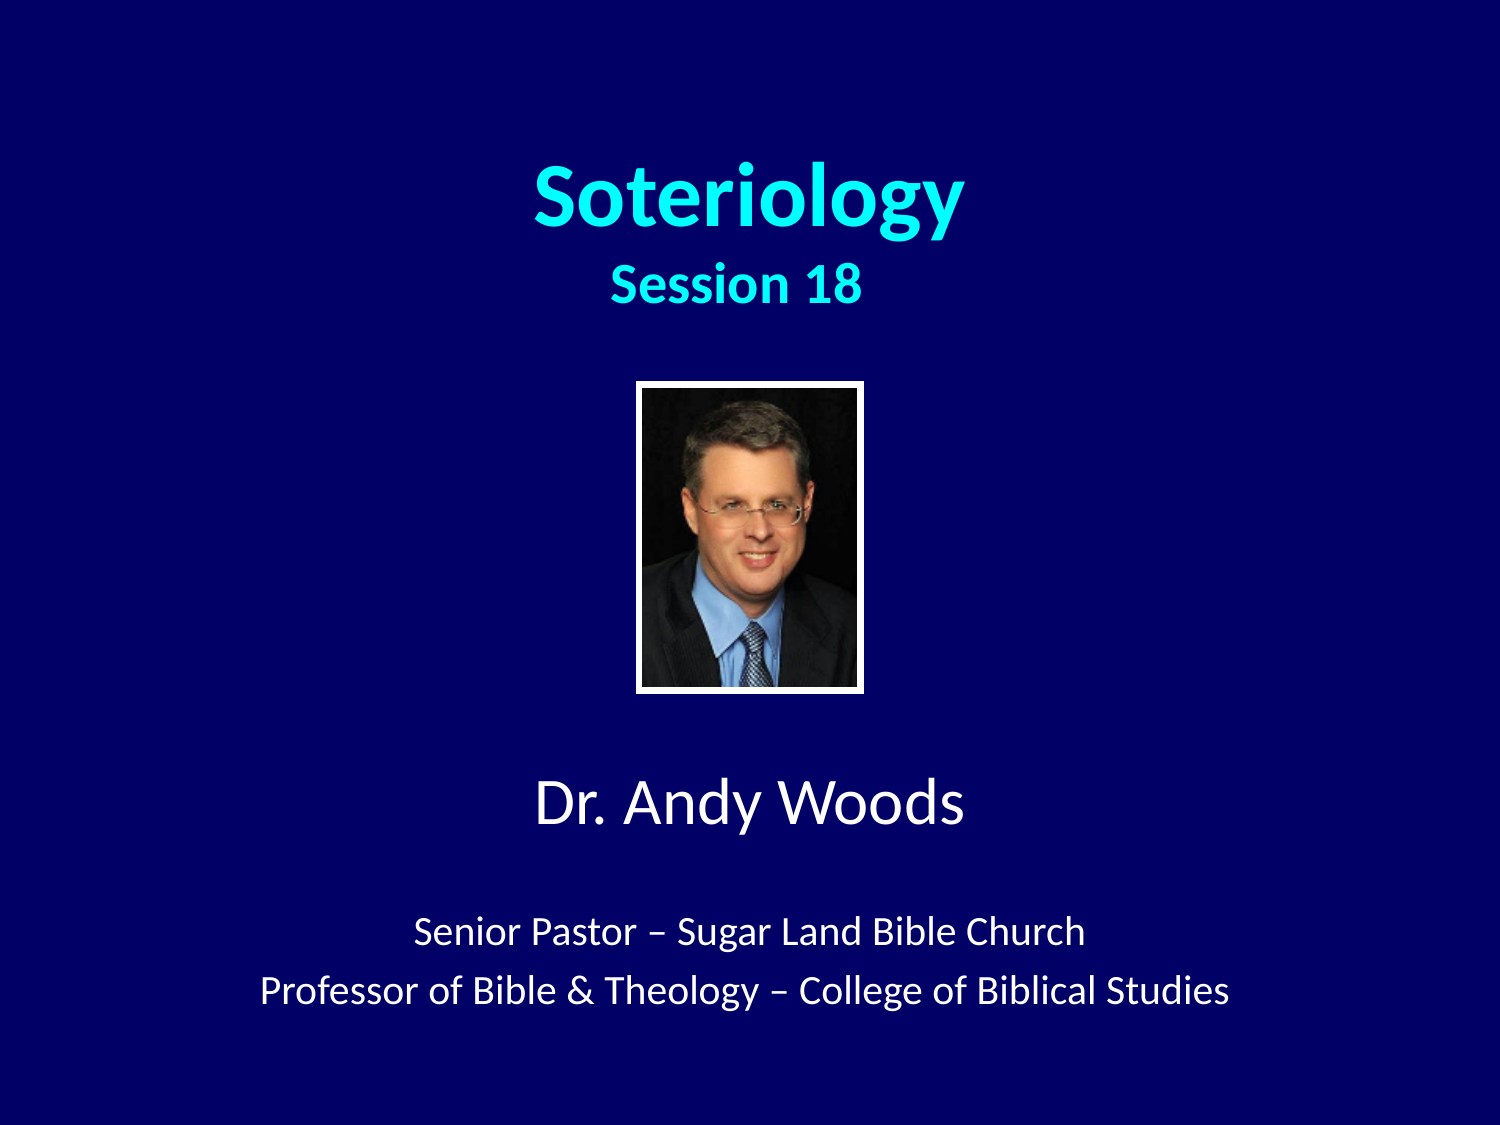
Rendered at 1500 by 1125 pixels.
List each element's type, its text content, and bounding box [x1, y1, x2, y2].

subtitle Dr. Andy Woods Senior Pastor – Sugar Land Bible Church Professor of Bible & Theology – College of Biblical Studies [137, 750, 1363, 1038]
picture [642, 387, 858, 688]
title Soteriology Session 18 [512, 112, 988, 338]
